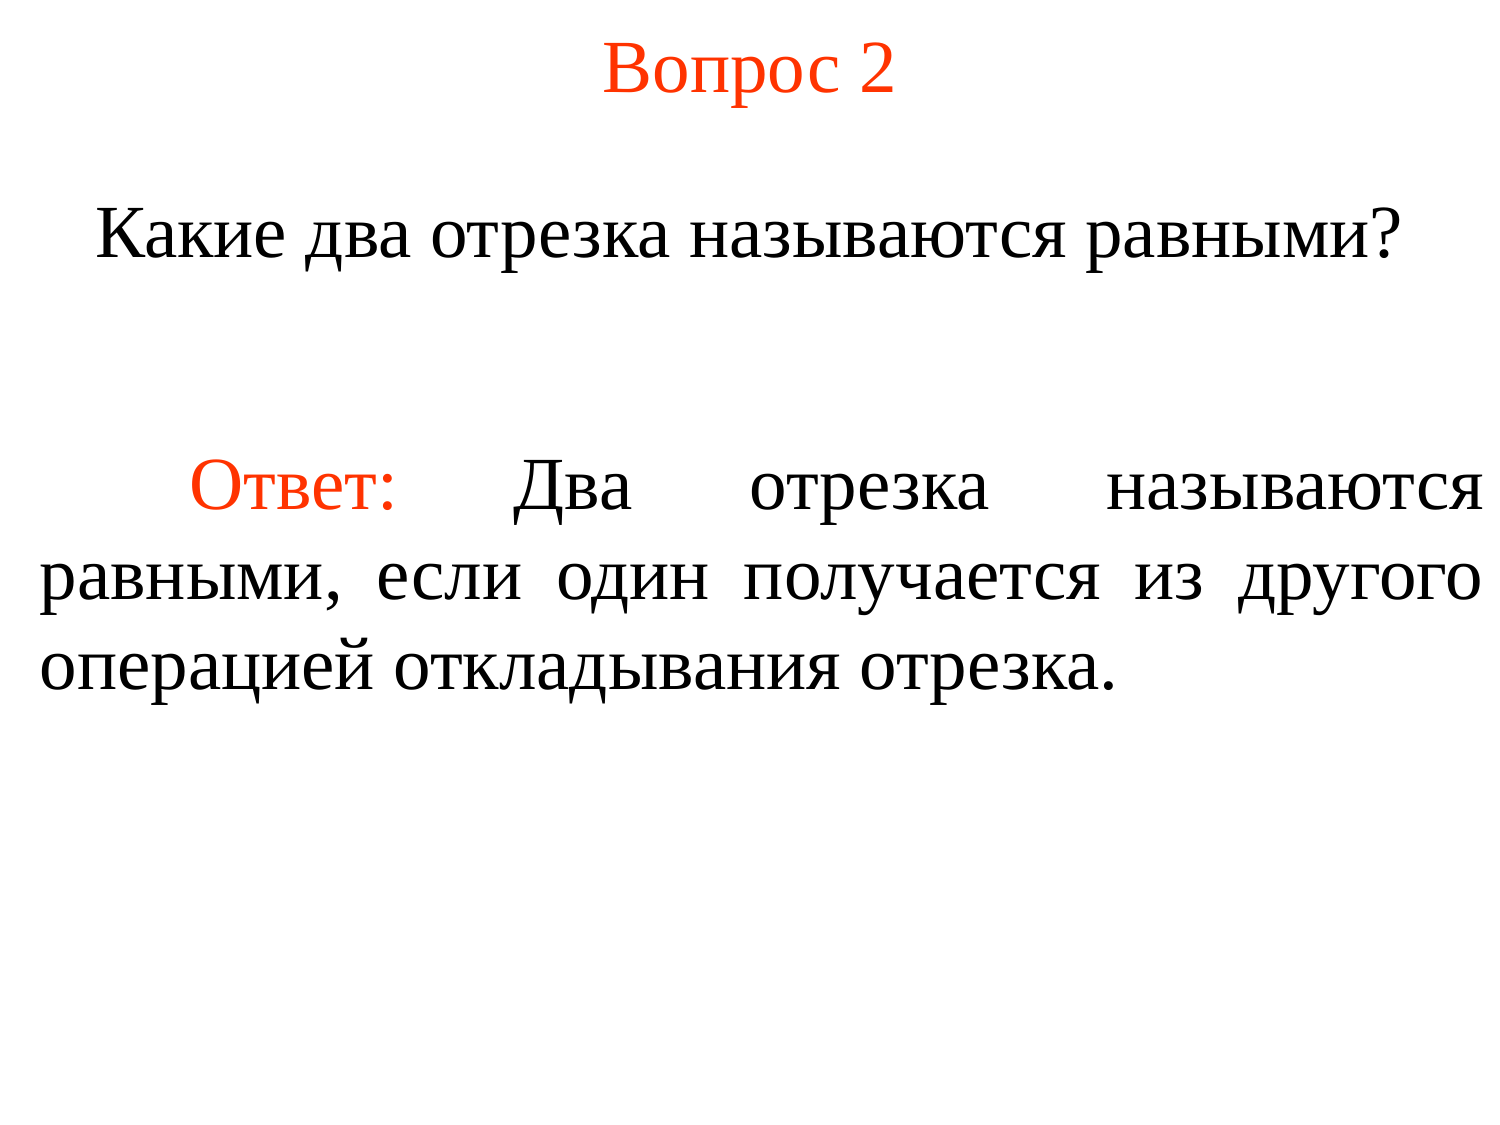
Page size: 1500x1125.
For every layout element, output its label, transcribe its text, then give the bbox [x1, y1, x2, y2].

text_box Какие два отрезка называются равными? [37, 174, 1463, 280]
title Вопрос 2 [112, 24, 1388, 100]
text_box Ответ: Два отрезка называются равными, если один получается из другого операцией откладывания отрезка. [24, 427, 1500, 712]
